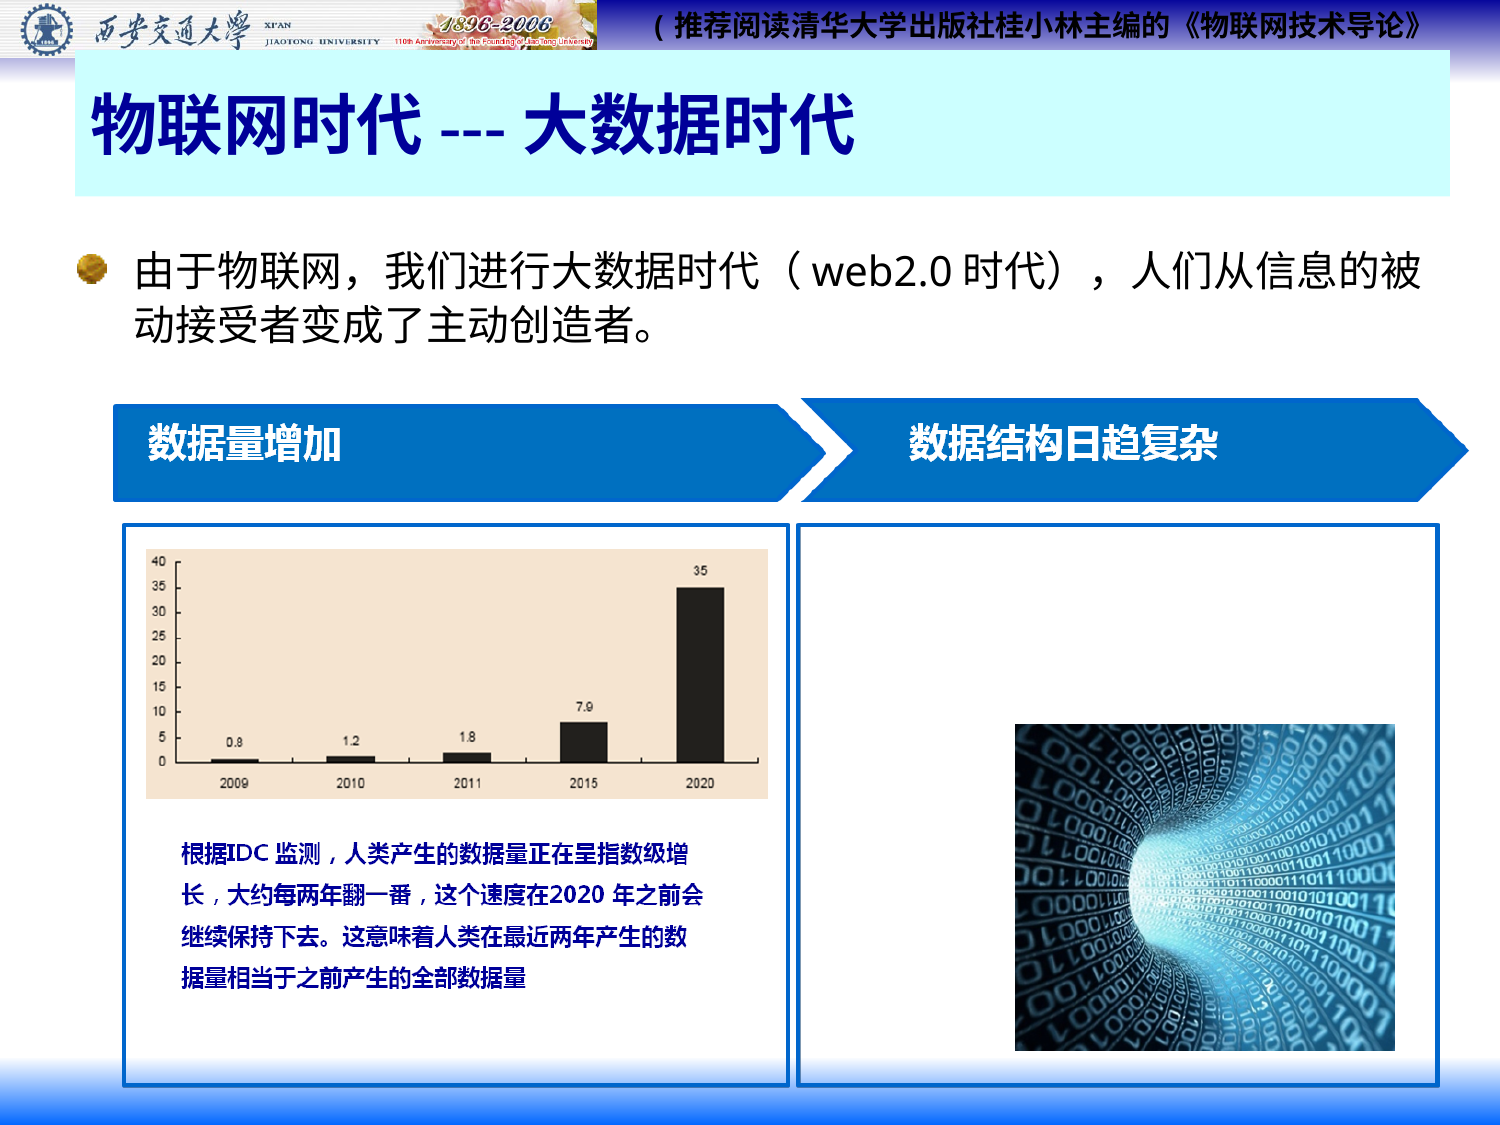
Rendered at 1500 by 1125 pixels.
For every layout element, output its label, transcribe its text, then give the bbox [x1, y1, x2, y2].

picture [77, 254, 107, 284]
title 物联网时代---大数据时代 [75, 50, 1450, 197]
list 由于物联网，我们进行大数据时代（web2.0时代），人们从信息的被动接受者变成了主动创造者。 [62, 231, 1450, 1050]
picture [0, 0, 597, 58]
picture [111, 396, 1477, 1088]
